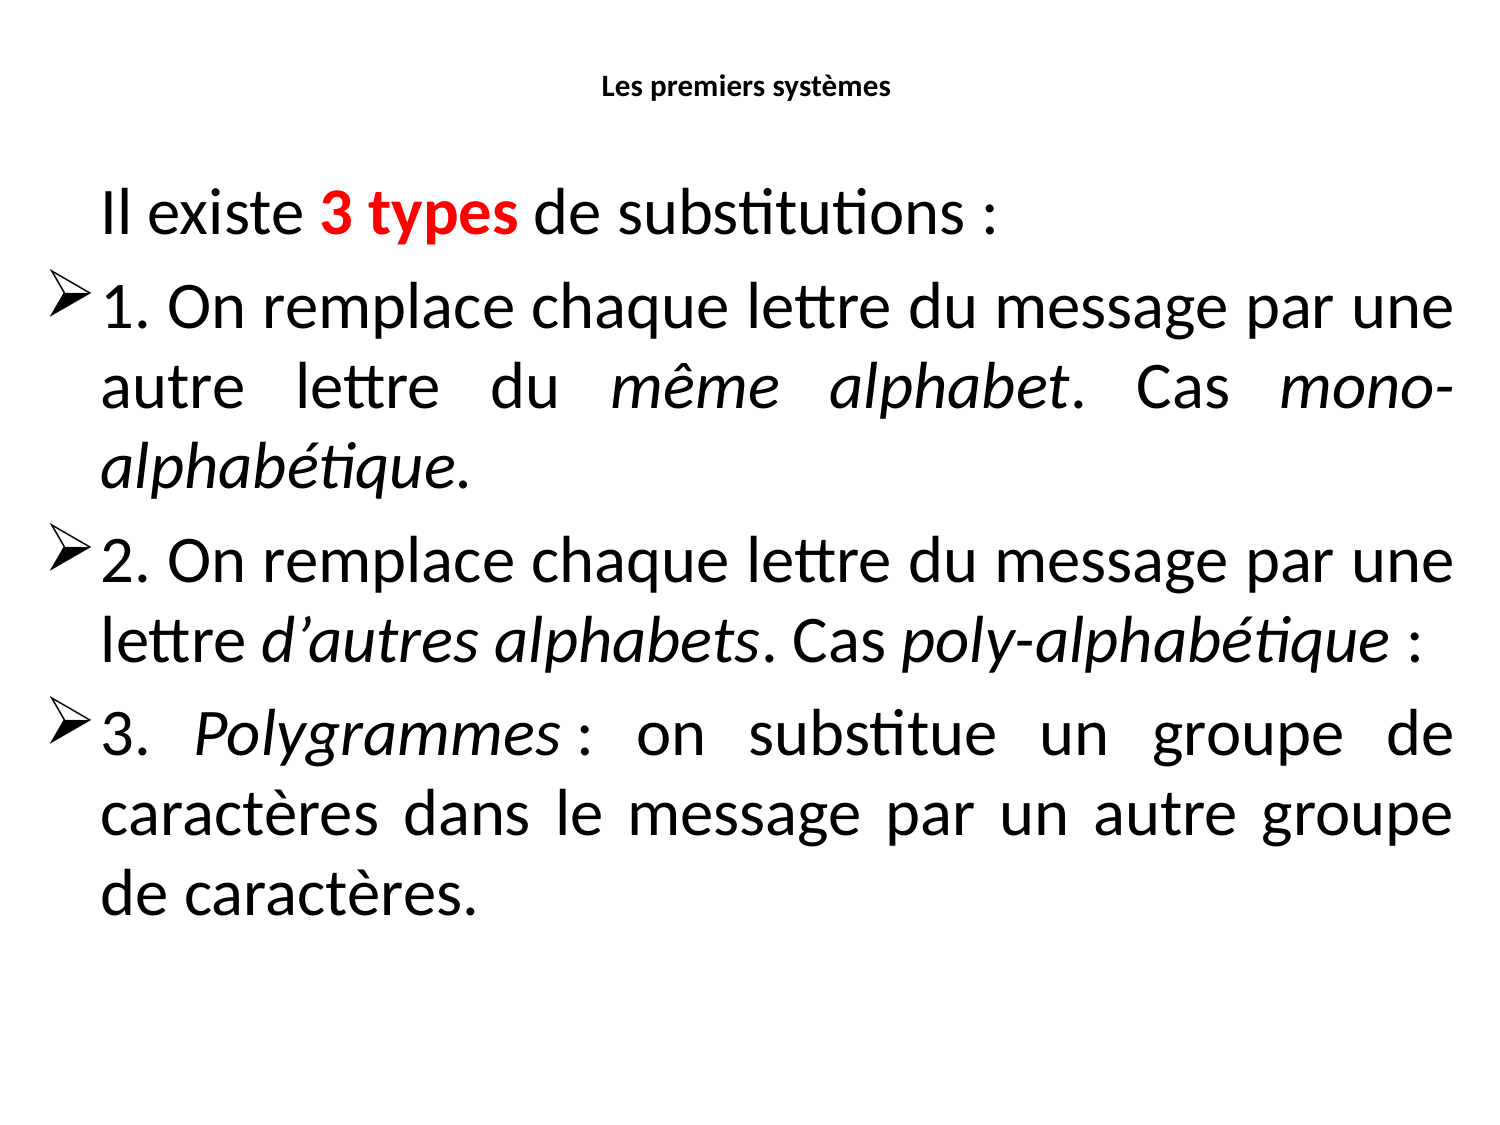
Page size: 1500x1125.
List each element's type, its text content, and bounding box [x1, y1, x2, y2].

list Il existe 3 types de substitutions : 1. On remplace chaque lettre du message par une autre lettre du même alphabet. Cas mono-alphabétique. 2. On remplace chaque lettre du message par une lettre d’autres alphabets. Cas poly-alphabétique : 3. Polygrammes : on substitue un groupe de caractères dans le message par un autre groupe de caractères. [29, 160, 1471, 1094]
title Les premiers systèmes [75, 19, 1425, 149]
